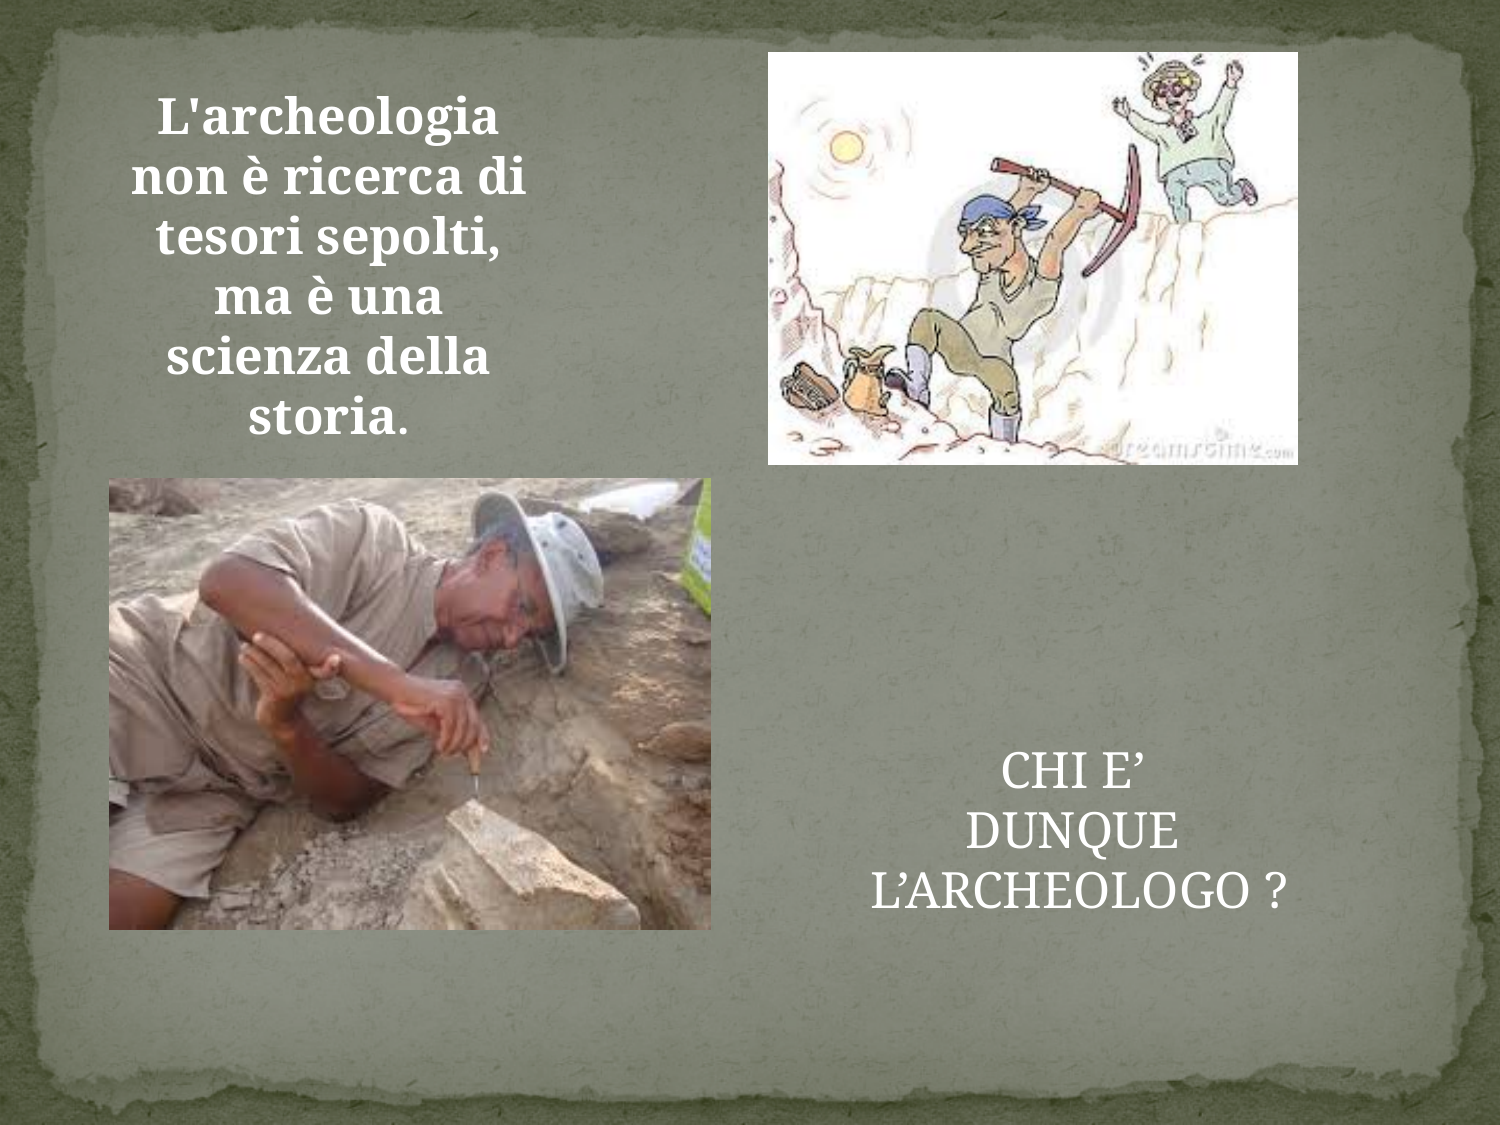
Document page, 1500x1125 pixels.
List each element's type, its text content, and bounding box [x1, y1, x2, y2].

text_box L'archeologia non è ricerca di tesori sepolti, ma è una scienza della storia. [109, 77, 550, 452]
picture [768, 52, 1298, 465]
text_box CHI E’ DUNQUE L’ARCHEOLOGO ? [719, 730, 1474, 926]
picture [109, 478, 711, 930]
